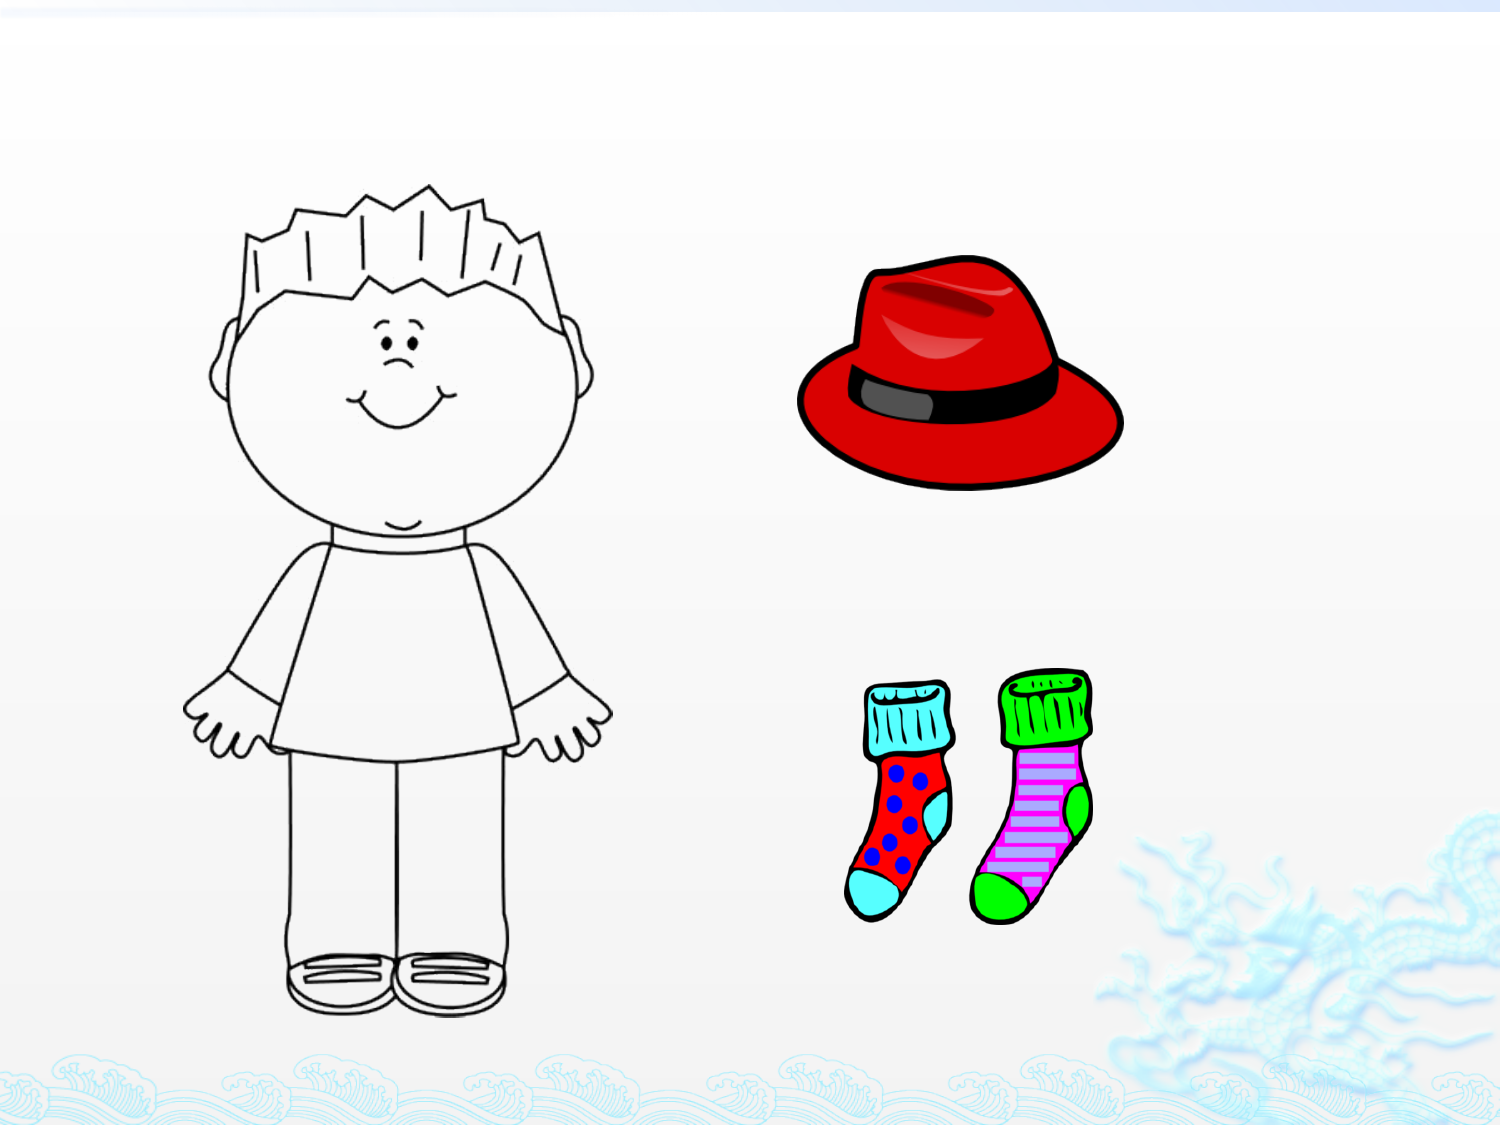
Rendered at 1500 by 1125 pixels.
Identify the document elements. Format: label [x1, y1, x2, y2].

list [182, 183, 614, 1019]
picture [796, 254, 1124, 492]
picture [843, 668, 1093, 926]
